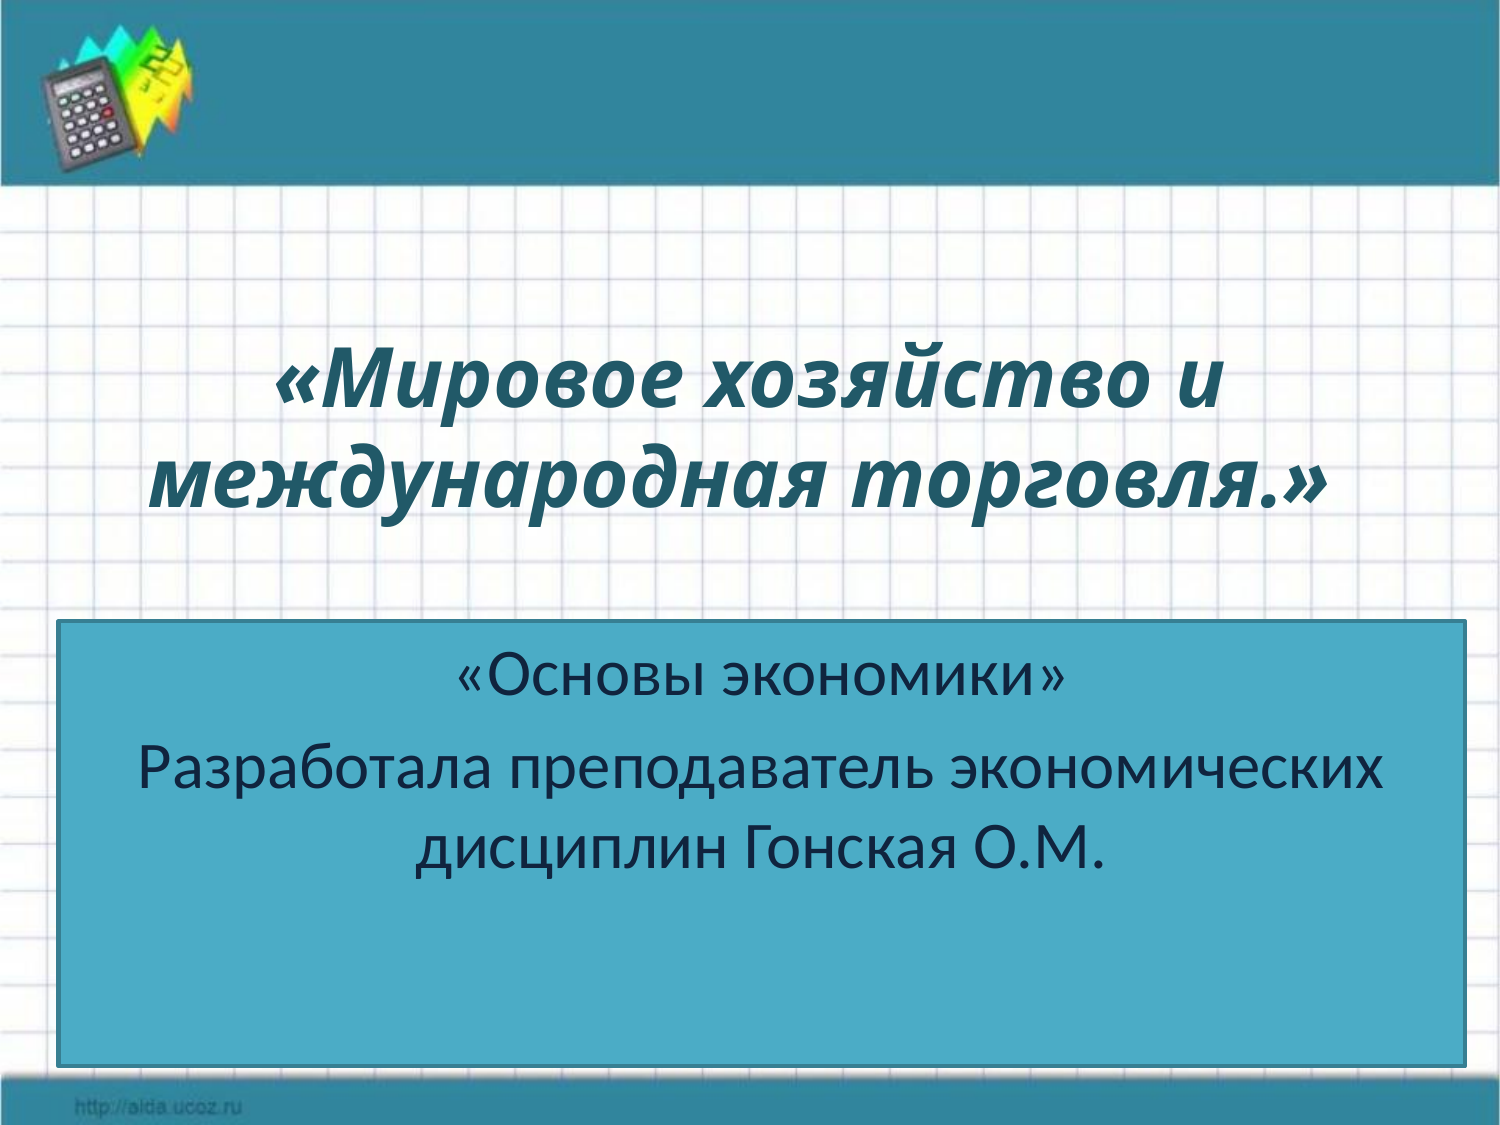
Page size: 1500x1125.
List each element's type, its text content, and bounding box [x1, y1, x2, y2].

picture [0, 0, 1500, 1125]
title «Мировое хозяйство и международная торговля.» [112, 257, 1388, 591]
text_box «Основы экономики» Разработала преподаватель экономических дисциплин Гонская О.М. [56, 619, 1467, 1068]
